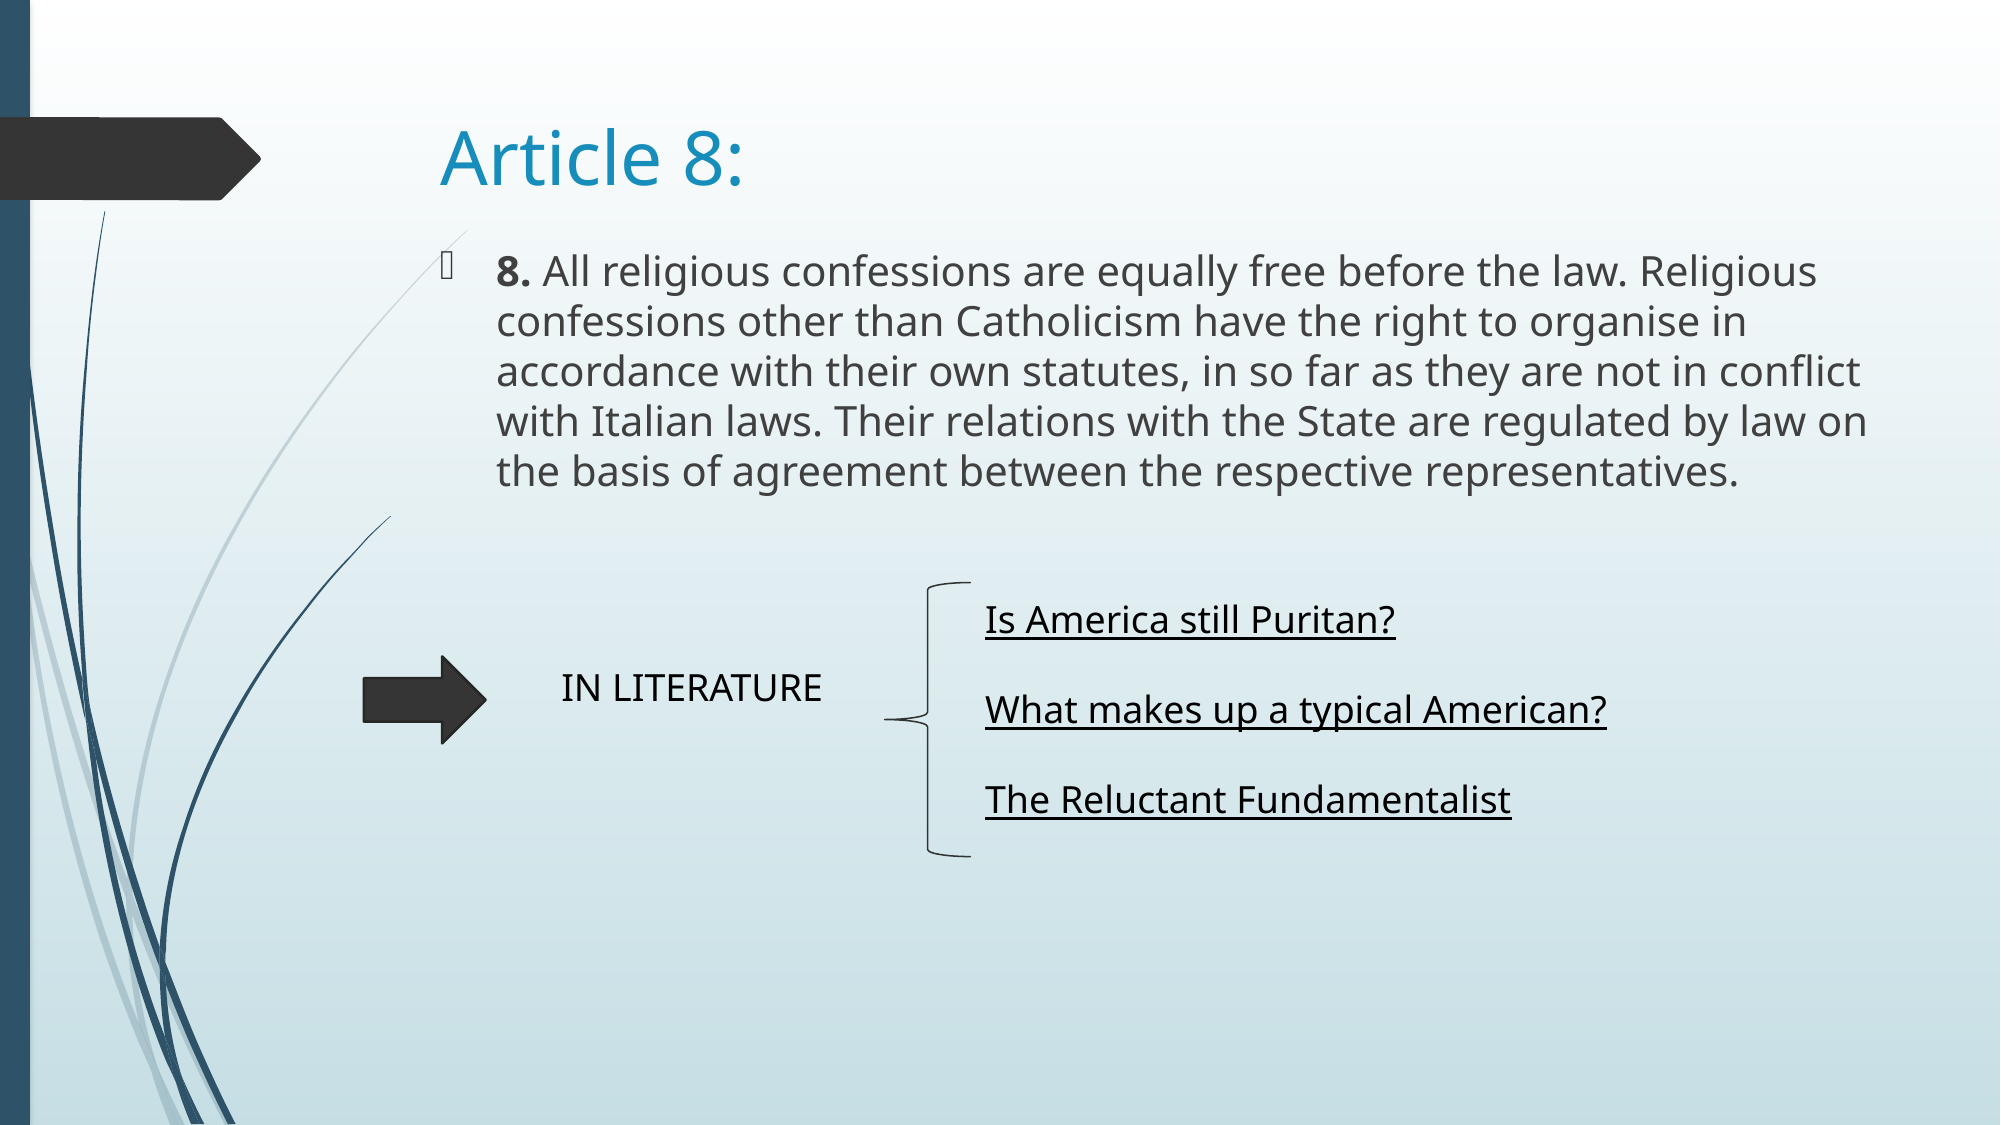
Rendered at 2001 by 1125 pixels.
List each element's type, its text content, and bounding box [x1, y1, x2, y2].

text_box Is America still Puritan? What makes up a typical American? The Reluctant Fundamentalist [970, 589, 1723, 874]
text_box IN LITERATURE [546, 656, 910, 762]
list 8. All religious confessions are equally free before the law. Religious confessions other than Catholicism have the right to organise in accordance with their own statutes, in so far as they are not in conflict with Italian laws. Their relations with the State are regulated by law on the basis of agreement between the respective representatives. [424, 236, 1888, 857]
text_box [883, 581, 972, 858]
title Article 8: [425, 102, 1888, 236]
text_box [362, 655, 487, 745]
